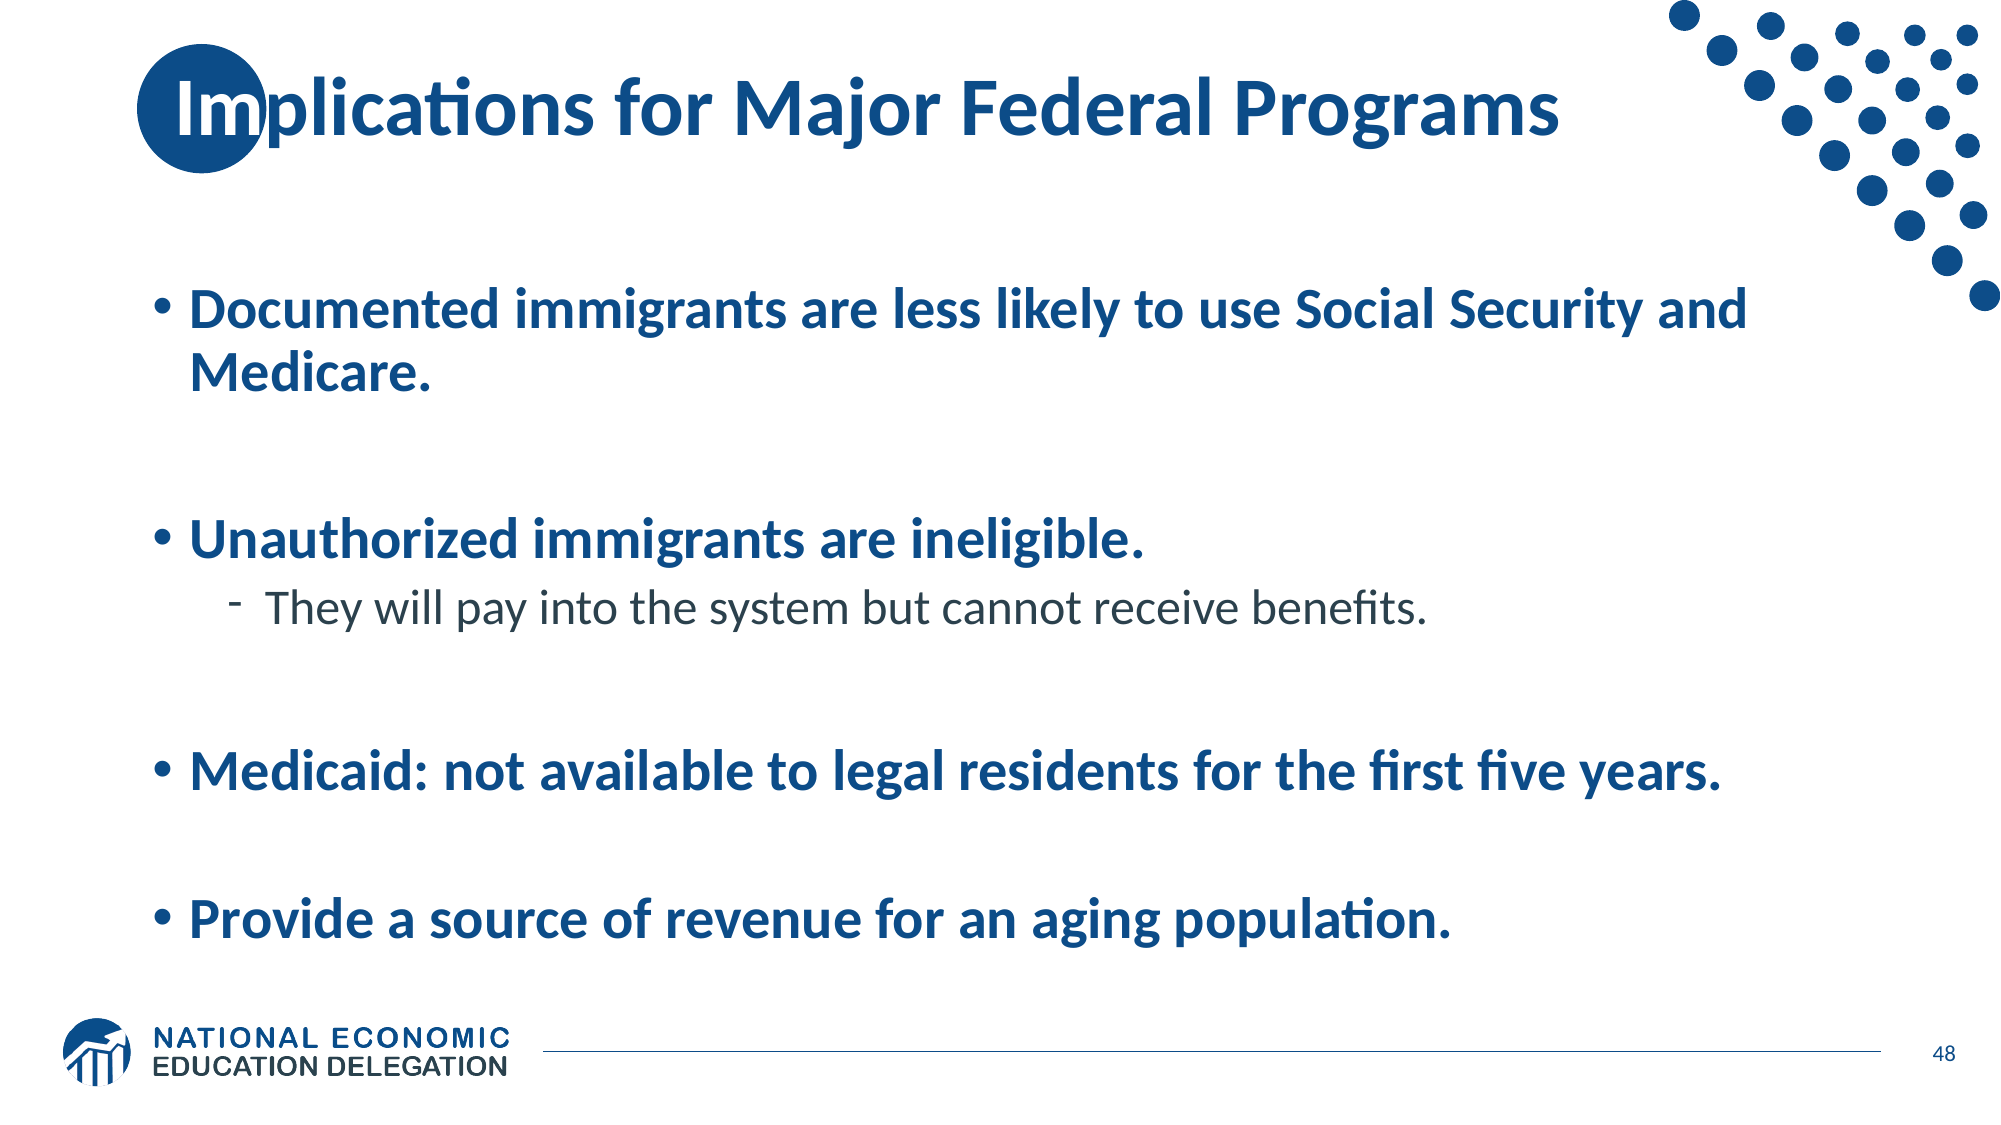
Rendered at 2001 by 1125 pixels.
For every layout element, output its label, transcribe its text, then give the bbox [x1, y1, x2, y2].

picture [55, 1013, 520, 1091]
title Implications for Major Federal Programs [140, 0, 1866, 218]
list Documented immigrants are less likely to use Social Security and Medicare. Unauthorized immigrants are ineligible. They will pay into the system but cannot receive benefits. Medicaid: not available to legal residents for the first five years. Provide a source of revenue for an aging population. [137, 257, 1863, 972]
slide_number 48 [1521, 1022, 1972, 1082]
